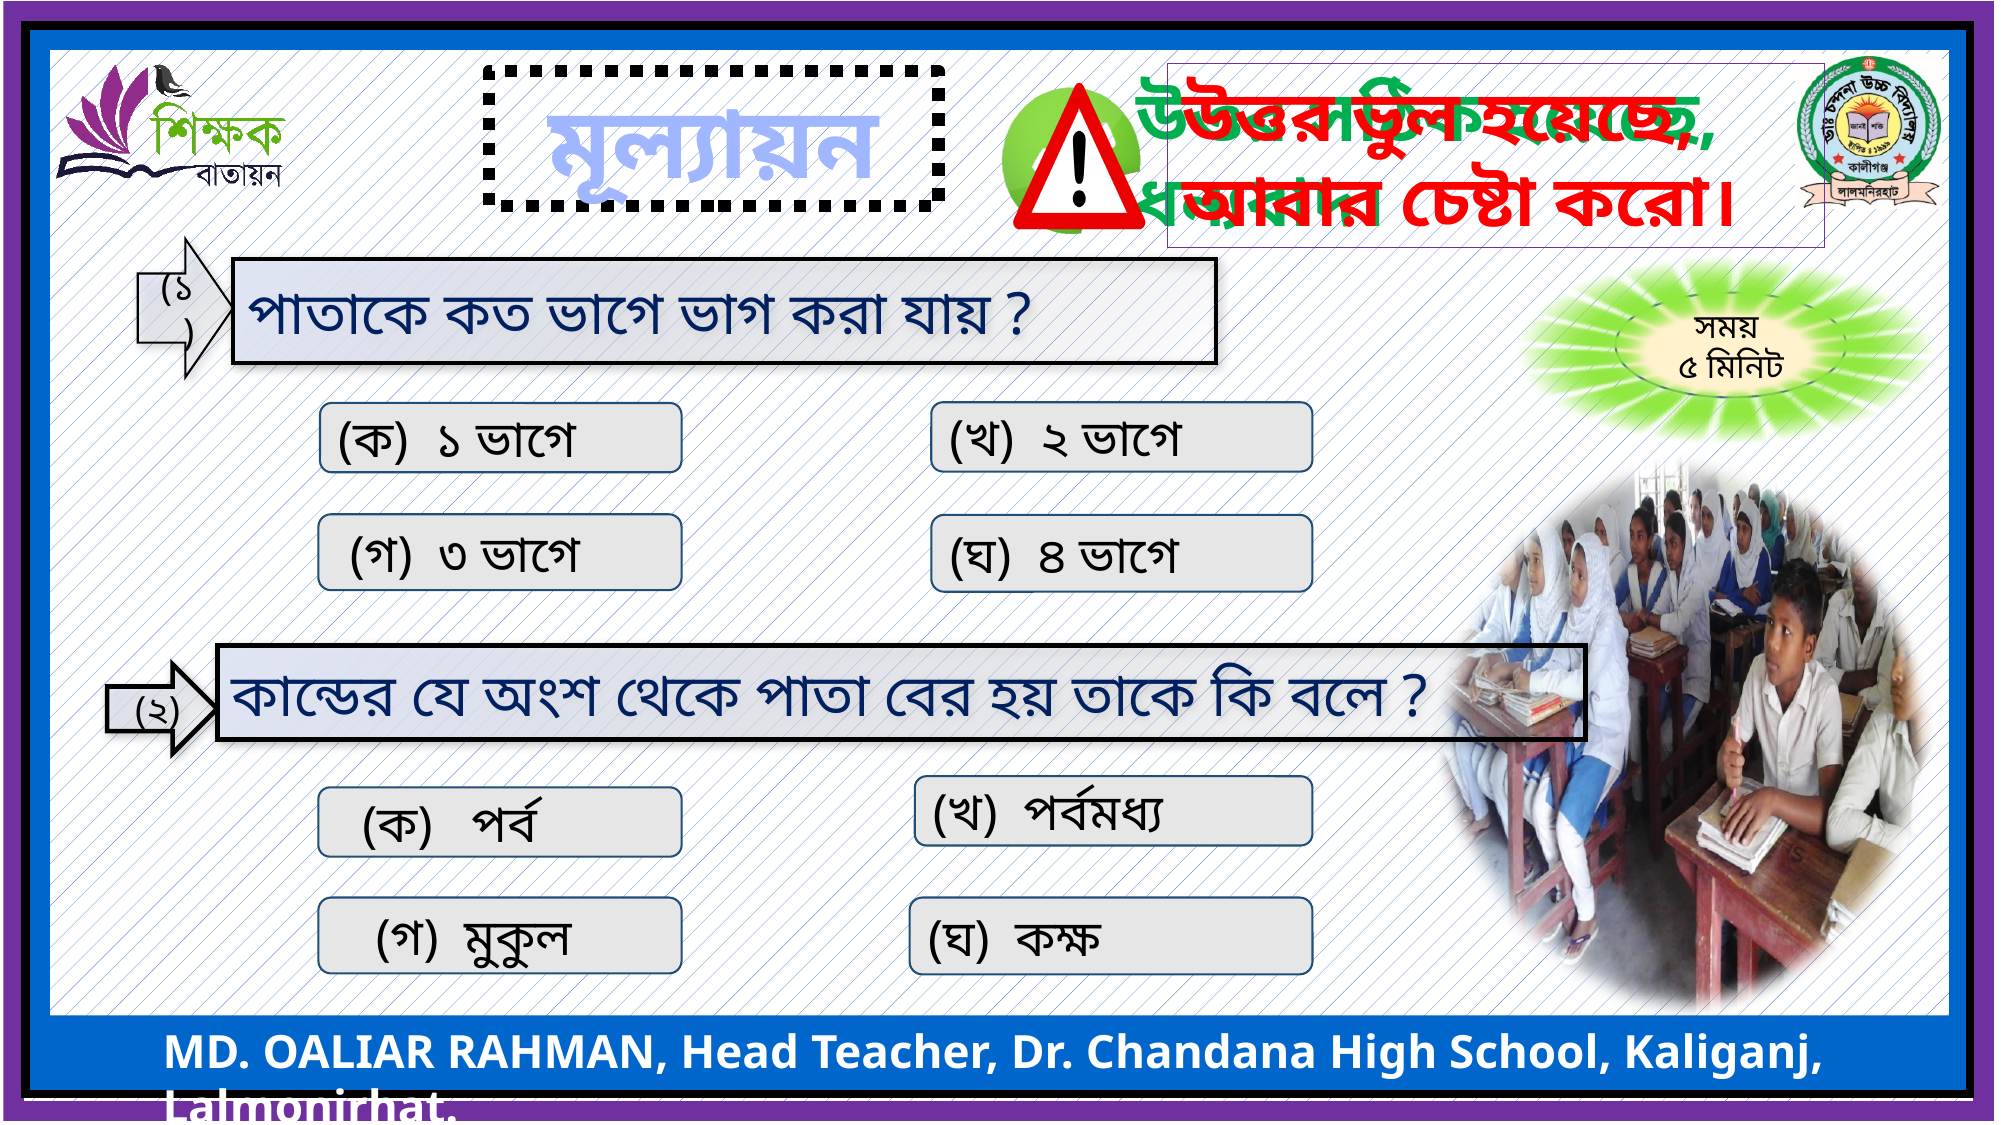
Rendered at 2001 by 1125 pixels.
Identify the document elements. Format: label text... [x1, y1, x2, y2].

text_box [1516, 255, 1937, 445]
text_box (খ) পর্বমধ্য [913, 775, 1314, 847]
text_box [1011, 63, 1825, 250]
text_box (ক) পর্ব [317, 786, 683, 858]
picture [1431, 450, 1937, 1022]
text_box (ঘ) ৪ ভাগে [930, 513, 1314, 593]
picture [41, 0, 306, 264]
picture [1795, 54, 1942, 209]
text_box (ঘ) কক্ষ [908, 896, 1314, 976]
text_box (গ) ৩ ভাগে [317, 513, 683, 592]
text_box মূল্যায়ন [488, 71, 939, 206]
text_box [961, 63, 1811, 254]
text_box (ক) ১ ভাগে [318, 401, 683, 474]
text_box (গ) মুকুল [317, 896, 683, 975]
text_box (খ) ২ ভাগে [930, 401, 1314, 473]
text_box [107, 645, 1586, 754]
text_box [137, 238, 1217, 378]
